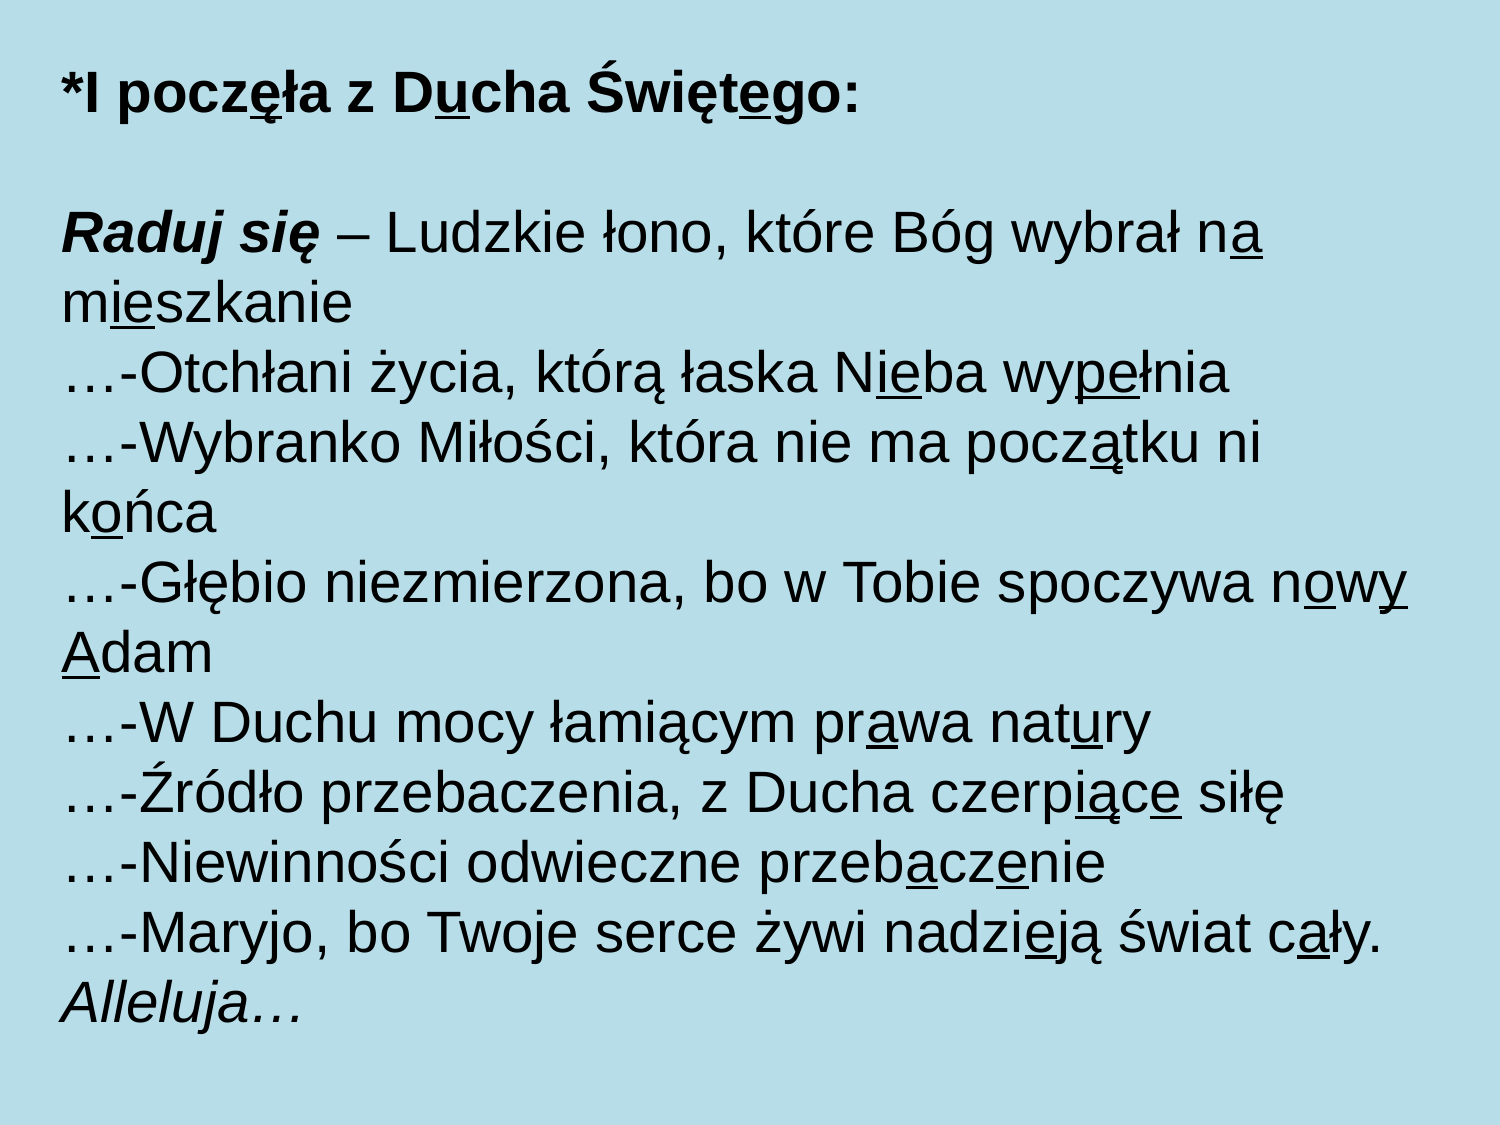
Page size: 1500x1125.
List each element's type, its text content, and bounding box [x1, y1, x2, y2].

text_box *I poczęła z Ducha Świętego: Raduj się – Ludzkie łono, które Bóg wybrał na mieszkanie …-Otchłani życia, którą łaska Nieba wypełnia …-Wybranko Miłości, która nie ma początku ni końca …-Głębio niezmierzona, bo w Tobie spoczywa nowy Adam …-W Duchu mocy łamiącym prawa natury …-Źródło przebaczenia, z Ducha czerpiące siłę …-Niewinności odwieczne przebaczenie …-Maryjo, bo Twoje serce żywi nadzieją świat cały. Alleluja… [46, 46, 1442, 1087]
